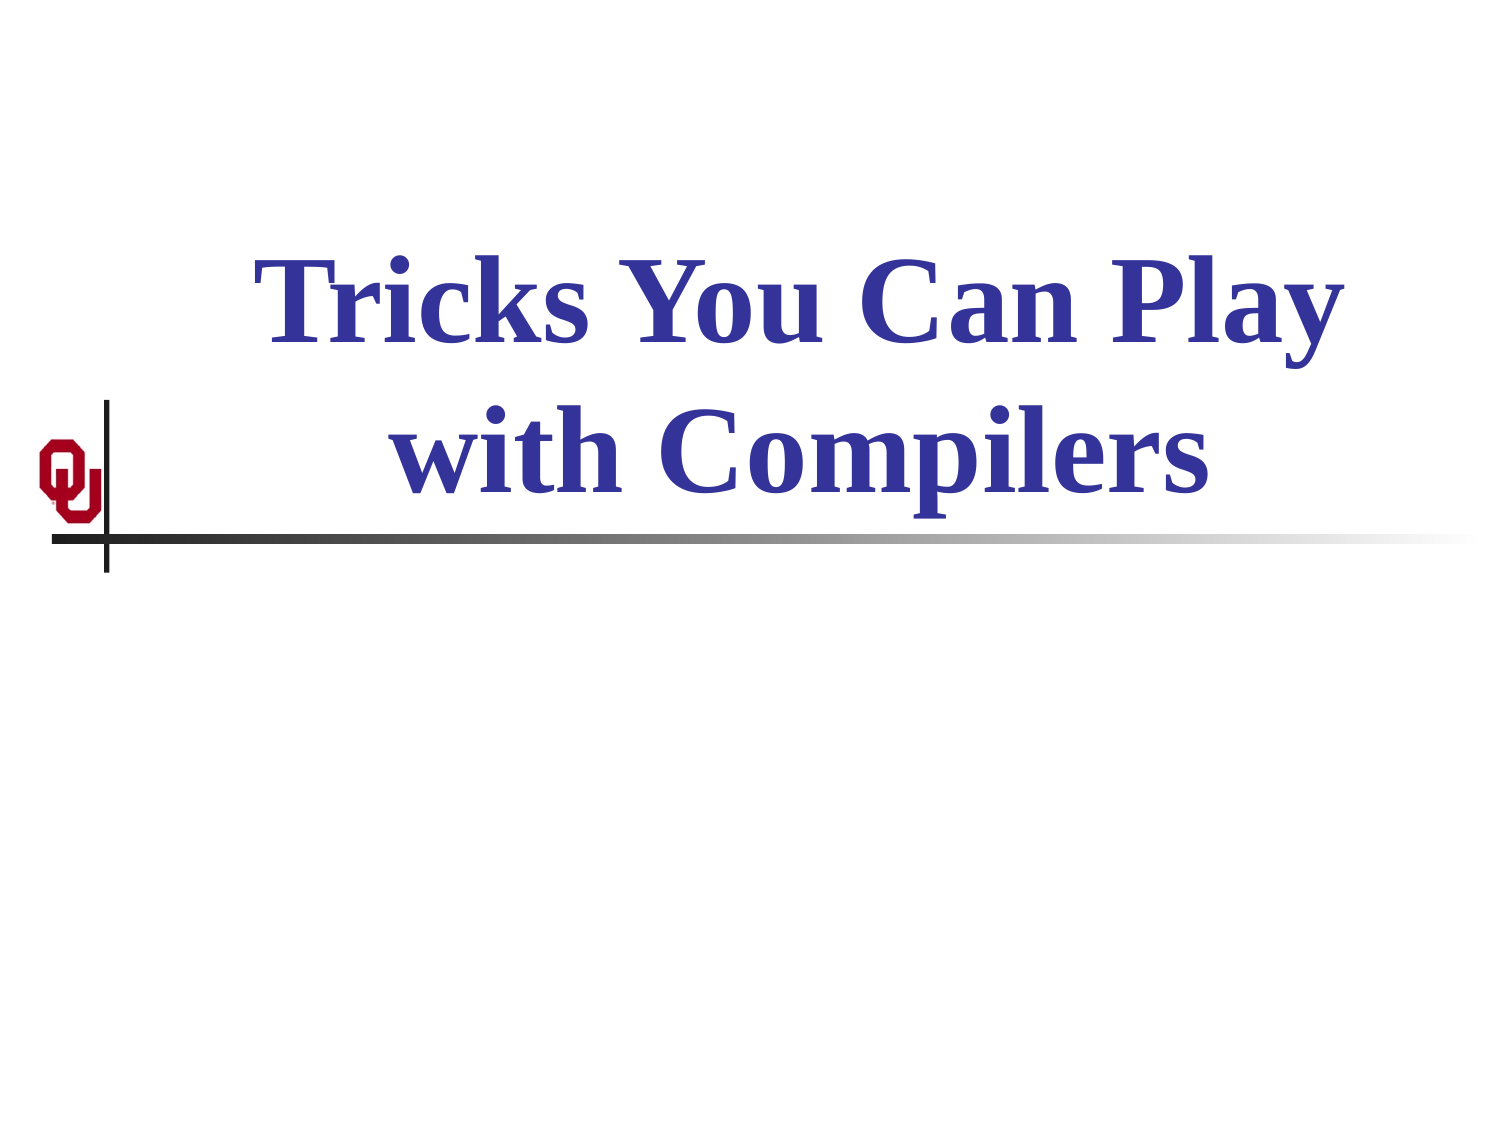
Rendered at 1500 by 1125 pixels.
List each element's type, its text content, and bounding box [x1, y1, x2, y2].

picture [37, 437, 103, 526]
title Tricks You Can Play with Compilers [162, 212, 1438, 526]
